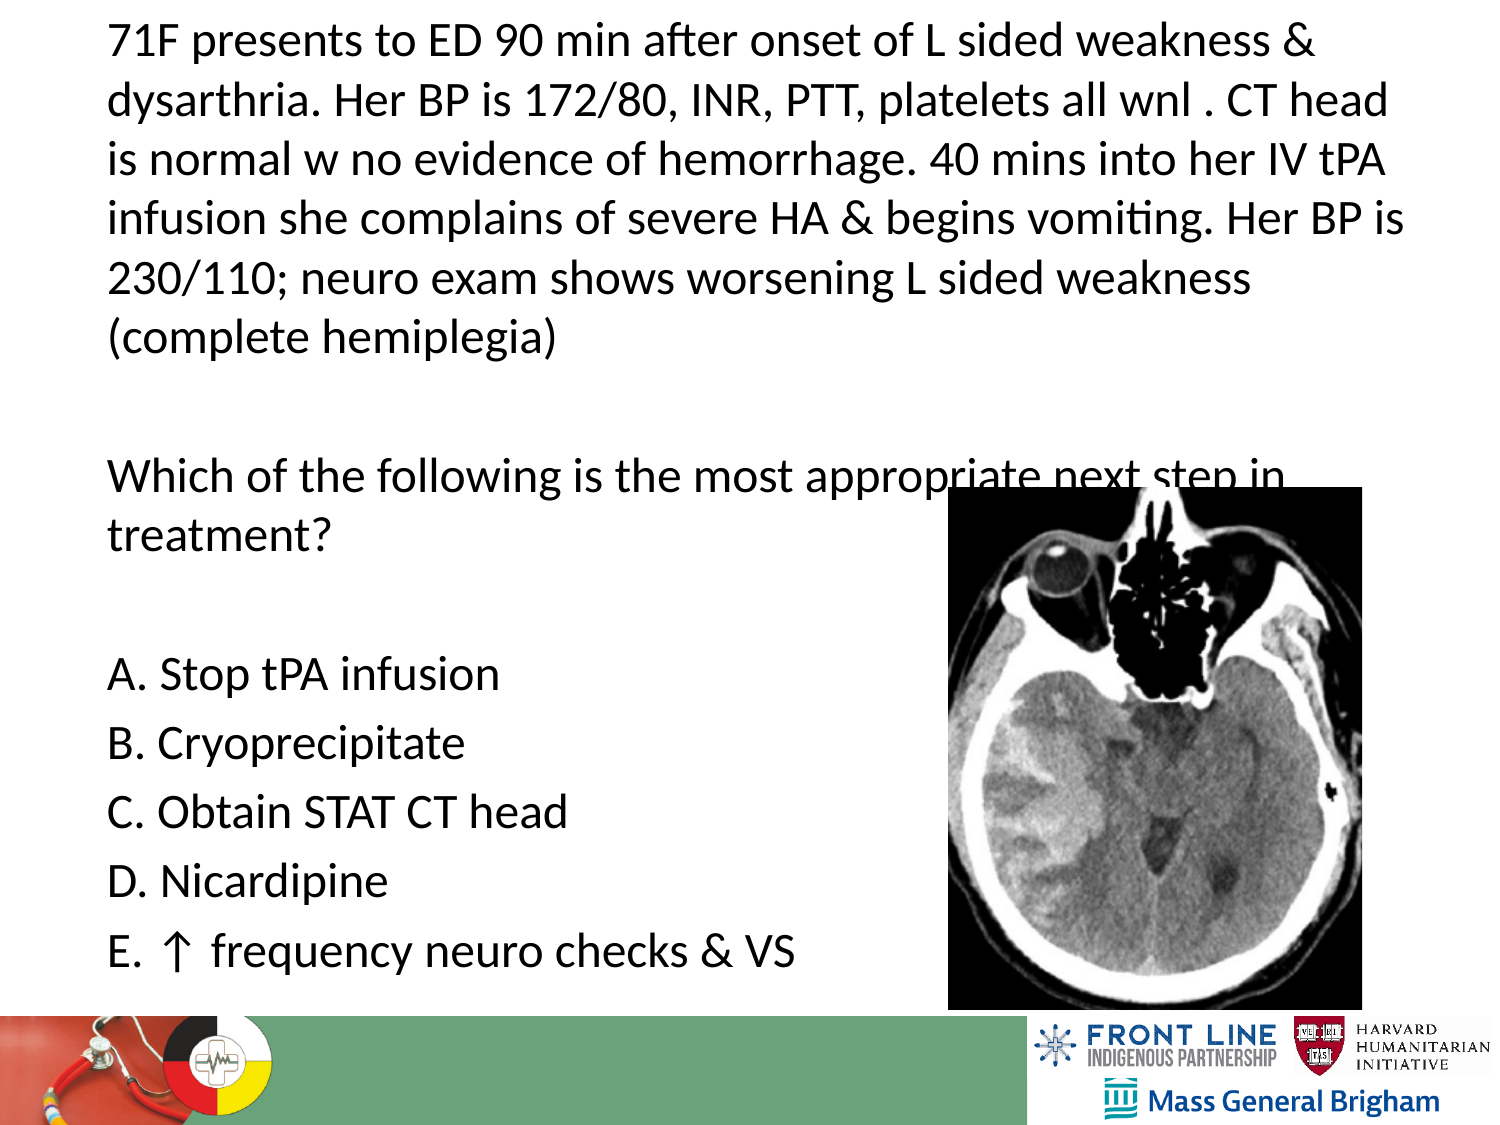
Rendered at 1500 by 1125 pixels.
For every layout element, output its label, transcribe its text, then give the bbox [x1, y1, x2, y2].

picture [0, 1011, 1491, 1125]
list 71F presents to ED 90 min after onset of L sided weakness & dysarthria. Her BP is 172/80, INR, PTT, platelets all wnl . CT head is normal w no evidence of hemorrhage. 40 mins into her IV tPA infusion she complains of severe HA & begins vomiting. Her BP is 230/110; neuro exam shows worsening L sided weakness (complete hemiplegia) Which of the following is the most appropriate next step in treatment? A. Stop tPA infusion B. Cryoprecipitate C. Obtain STAT CT head D. Nicardipine E. ↑ frequency neuro checks & VS [75, 0, 1425, 991]
picture [947, 487, 1363, 1010]
